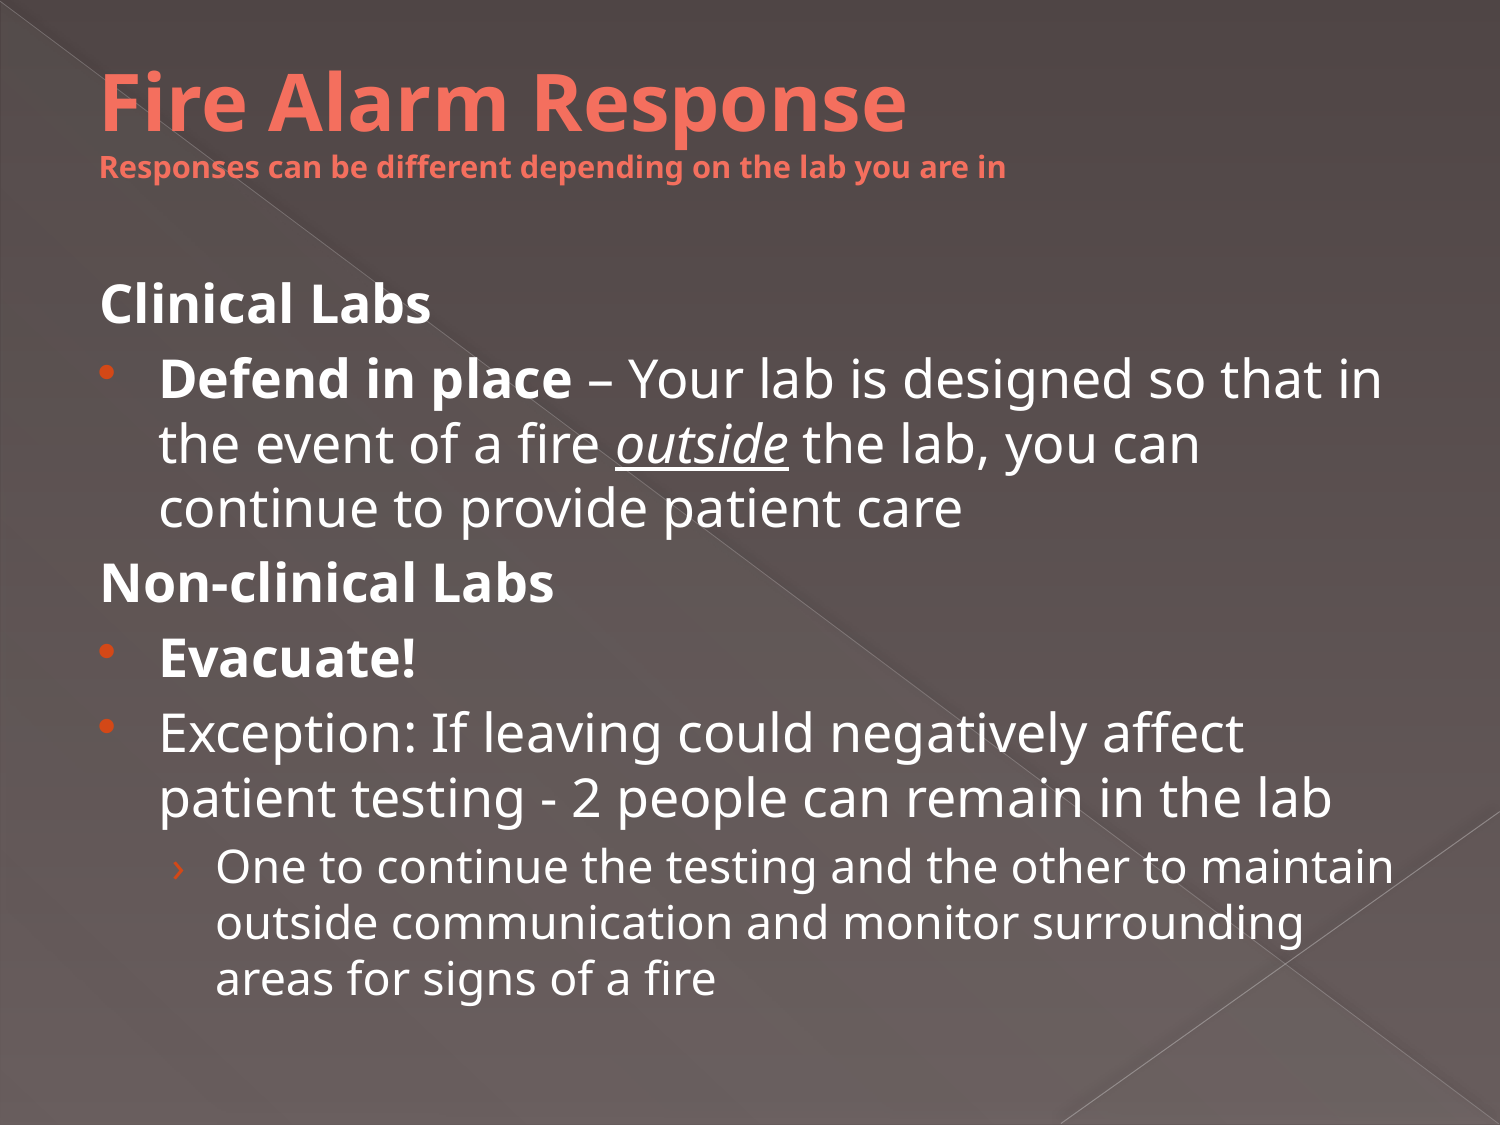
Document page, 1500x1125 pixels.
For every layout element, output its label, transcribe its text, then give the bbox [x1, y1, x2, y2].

list Clinical Labs Defend in place – Your lab is designed so that in the event of a fire outside the lab, you can continue to provide patient care Non-clinical Labs Evacuate! Exception: If leaving could negatively affect patient testing - 2 people can remain in the lab One to continue the testing and the other to maintain outside communication and monitor surrounding areas for signs of a fire [75, 262, 1425, 1013]
title Fire Alarm Response Responses can be different depending on the lab you are in [75, 43, 1425, 262]
